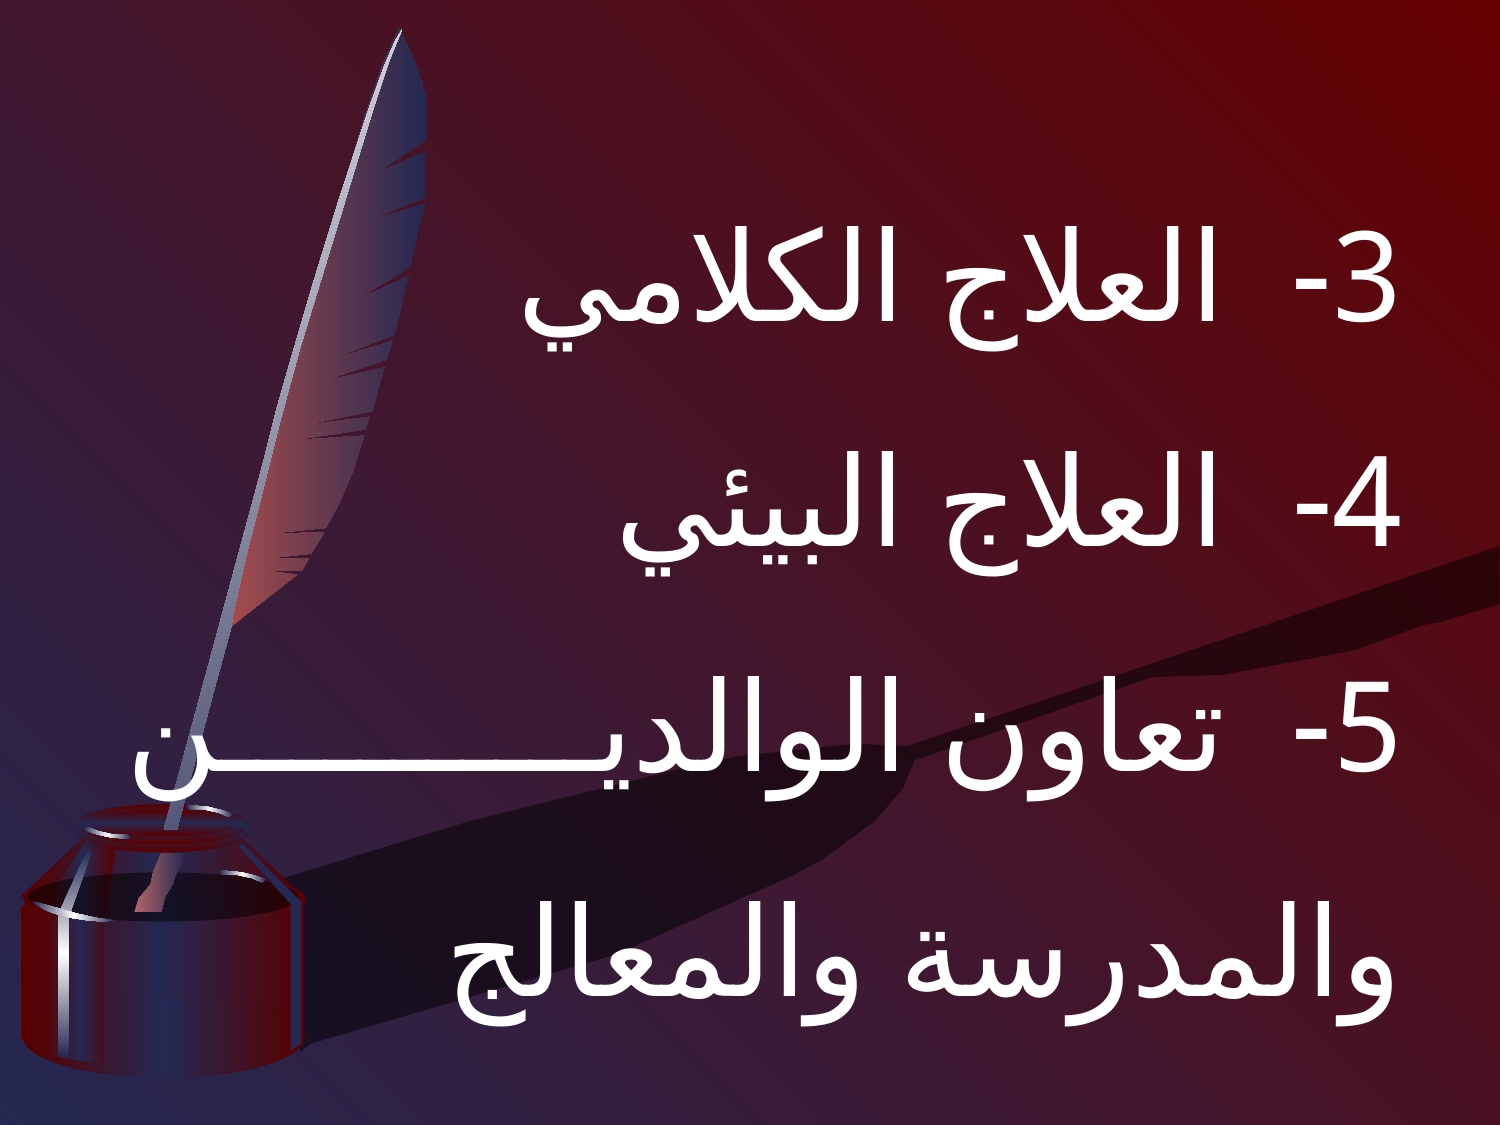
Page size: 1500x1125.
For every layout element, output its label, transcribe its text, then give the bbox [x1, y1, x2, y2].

text_box 3- العلاج الكلامي 4- العلاج البيئي 5- تعاون الوالدين والمدرسة والمعالج [112, 113, 1418, 1029]
